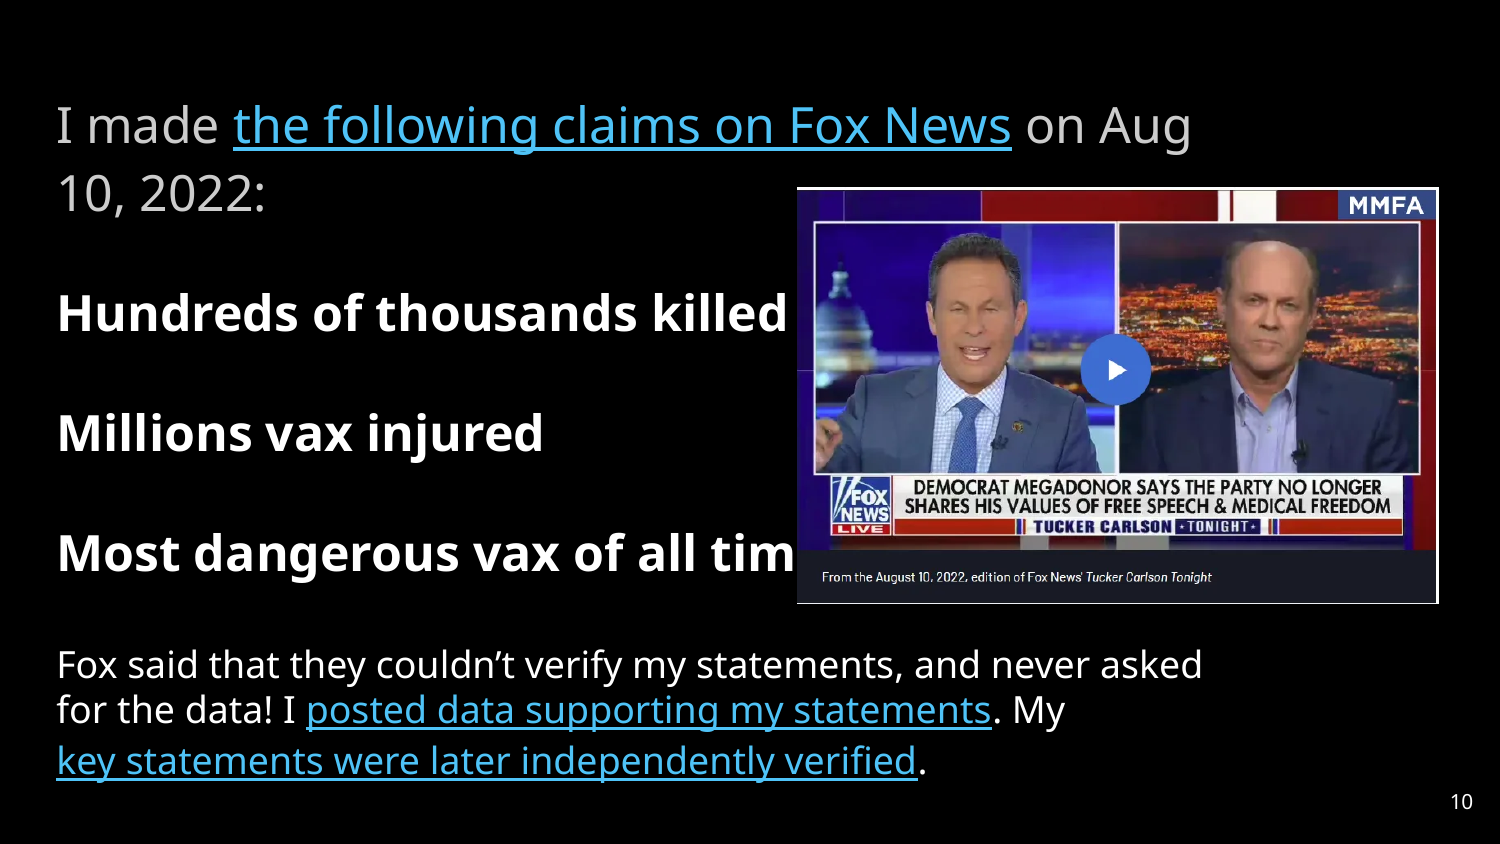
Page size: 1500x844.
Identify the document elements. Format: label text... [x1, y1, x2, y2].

picture [797, 187, 1440, 604]
text_box I made the following claims on Fox News on Aug 10, 2022: Hundreds of thousands killed Millions vax injured Most dangerous vax of all time Fox said that they couldn’t verify my statements, and never asked for the data! I posted data supporting my statements. My key statements were later independently verified. [41, 78, 1228, 804]
slide_number 10 [1398, 770, 1489, 835]
